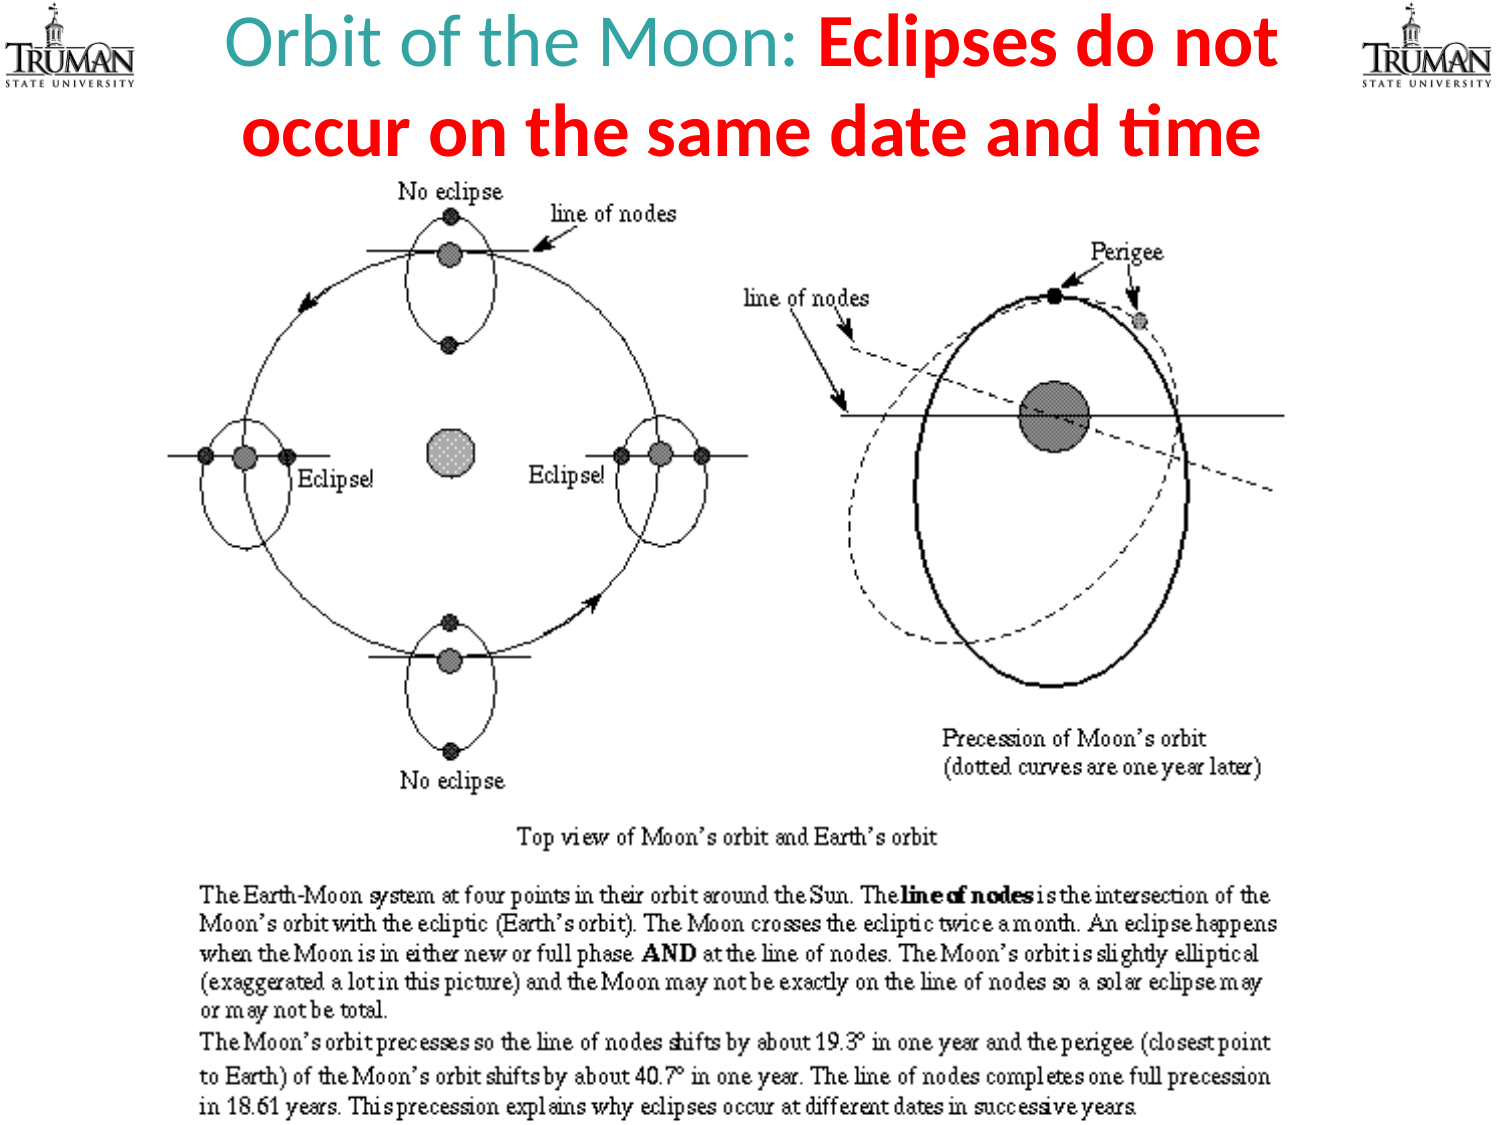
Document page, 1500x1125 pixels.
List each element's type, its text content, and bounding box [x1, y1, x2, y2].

picture [1357, 0, 1500, 101]
title Orbit of the Moon: Eclipses do not occur on the same date and time every year. [162, 41, 1343, 213]
picture [0, 0, 143, 101]
picture [149, 174, 1303, 1125]
